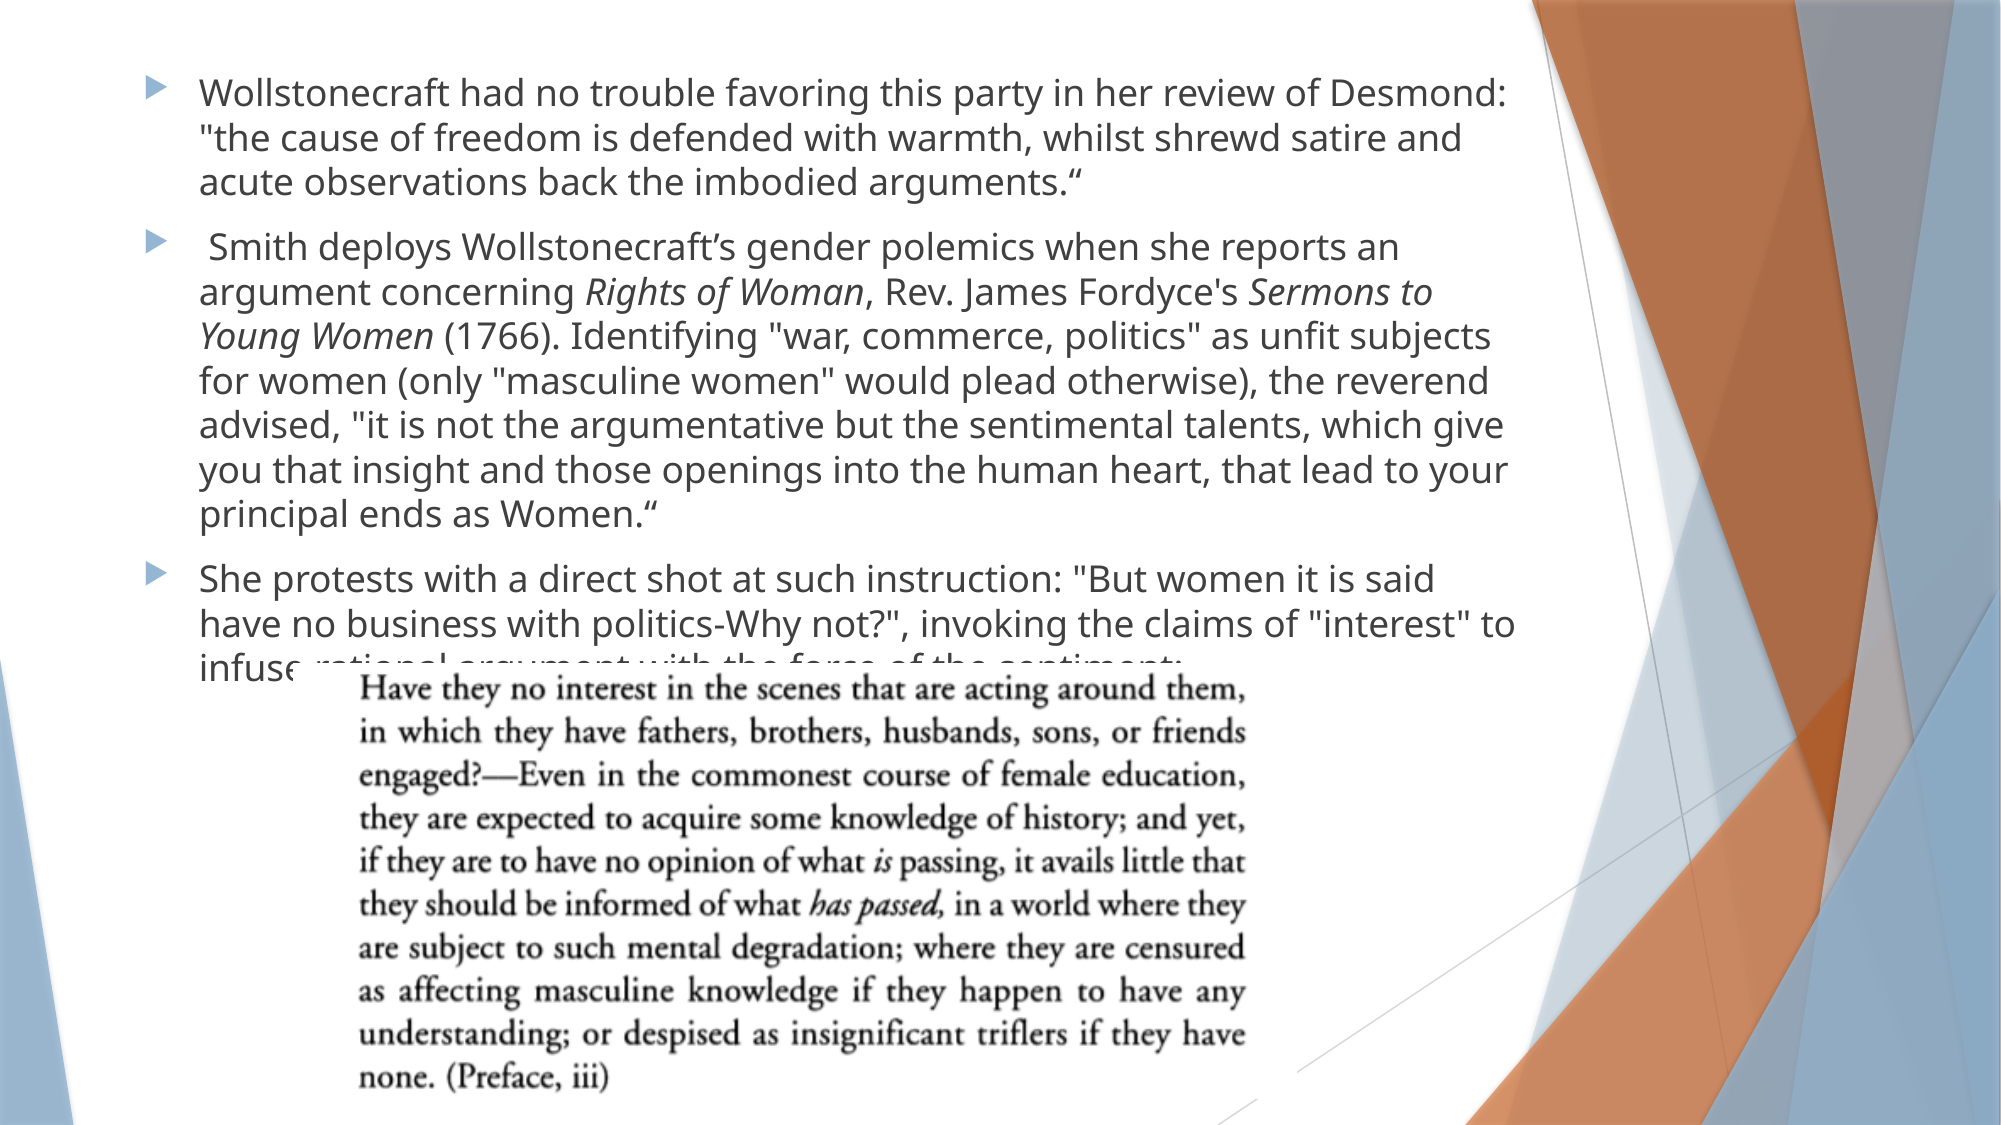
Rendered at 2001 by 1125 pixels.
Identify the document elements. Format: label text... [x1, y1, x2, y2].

picture [293, 662, 1297, 1100]
list Wollstonecraft had no trouble favoring this party in her review of Desmond: "the cause of freedom is defended with warmth, whilst shrewd satire and acute observations back the imbodied arguments.“ Smith deploys Wollstonecraft’s gender polemics when she reports an argument concerning Rights of Woman, Rev. James Fordyce's Sermons to Young Women (1766). Identifying "war, commerce, politics" as unfit subjects for women (only "masculine women" would plead otherwise), the reverend advised, "it is not the argumentative but the sentimental talents, which give you that insight and those openings into the human heart, that lead to your principal ends as Women.“ She protests with a direct shot at such instruction: "But women it is said have no business with politics-Why not?", invoking the claims of "interest" to infuse rational argument with the force of the sentiment: [128, 62, 1539, 699]
